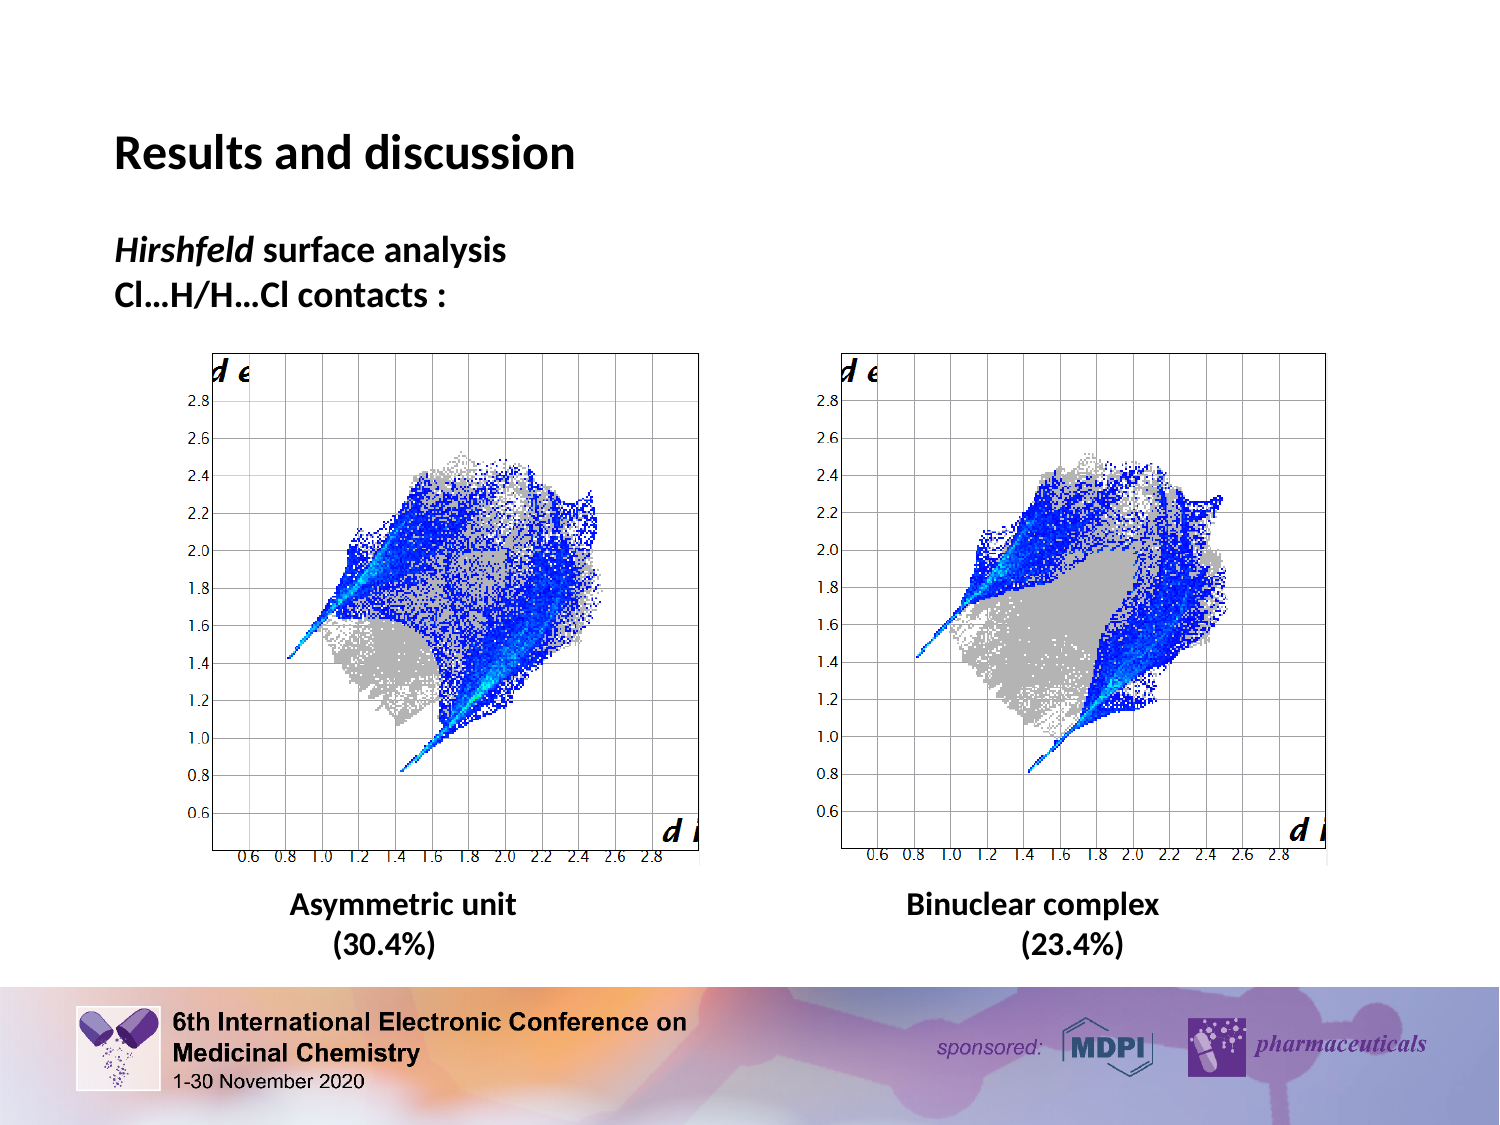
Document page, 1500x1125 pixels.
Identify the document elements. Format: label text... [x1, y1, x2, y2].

picture [0, 987, 1499, 1125]
text_box Results and discussion Hirshfeld surface analysis Cl…H/H…Cl contacts : [99, 112, 1438, 323]
text_box Asymmetric unit Binuclear complex (30.4%) (23.4%) [150, 874, 1300, 970]
picture [814, 353, 1328, 867]
picture [187, 353, 701, 867]
